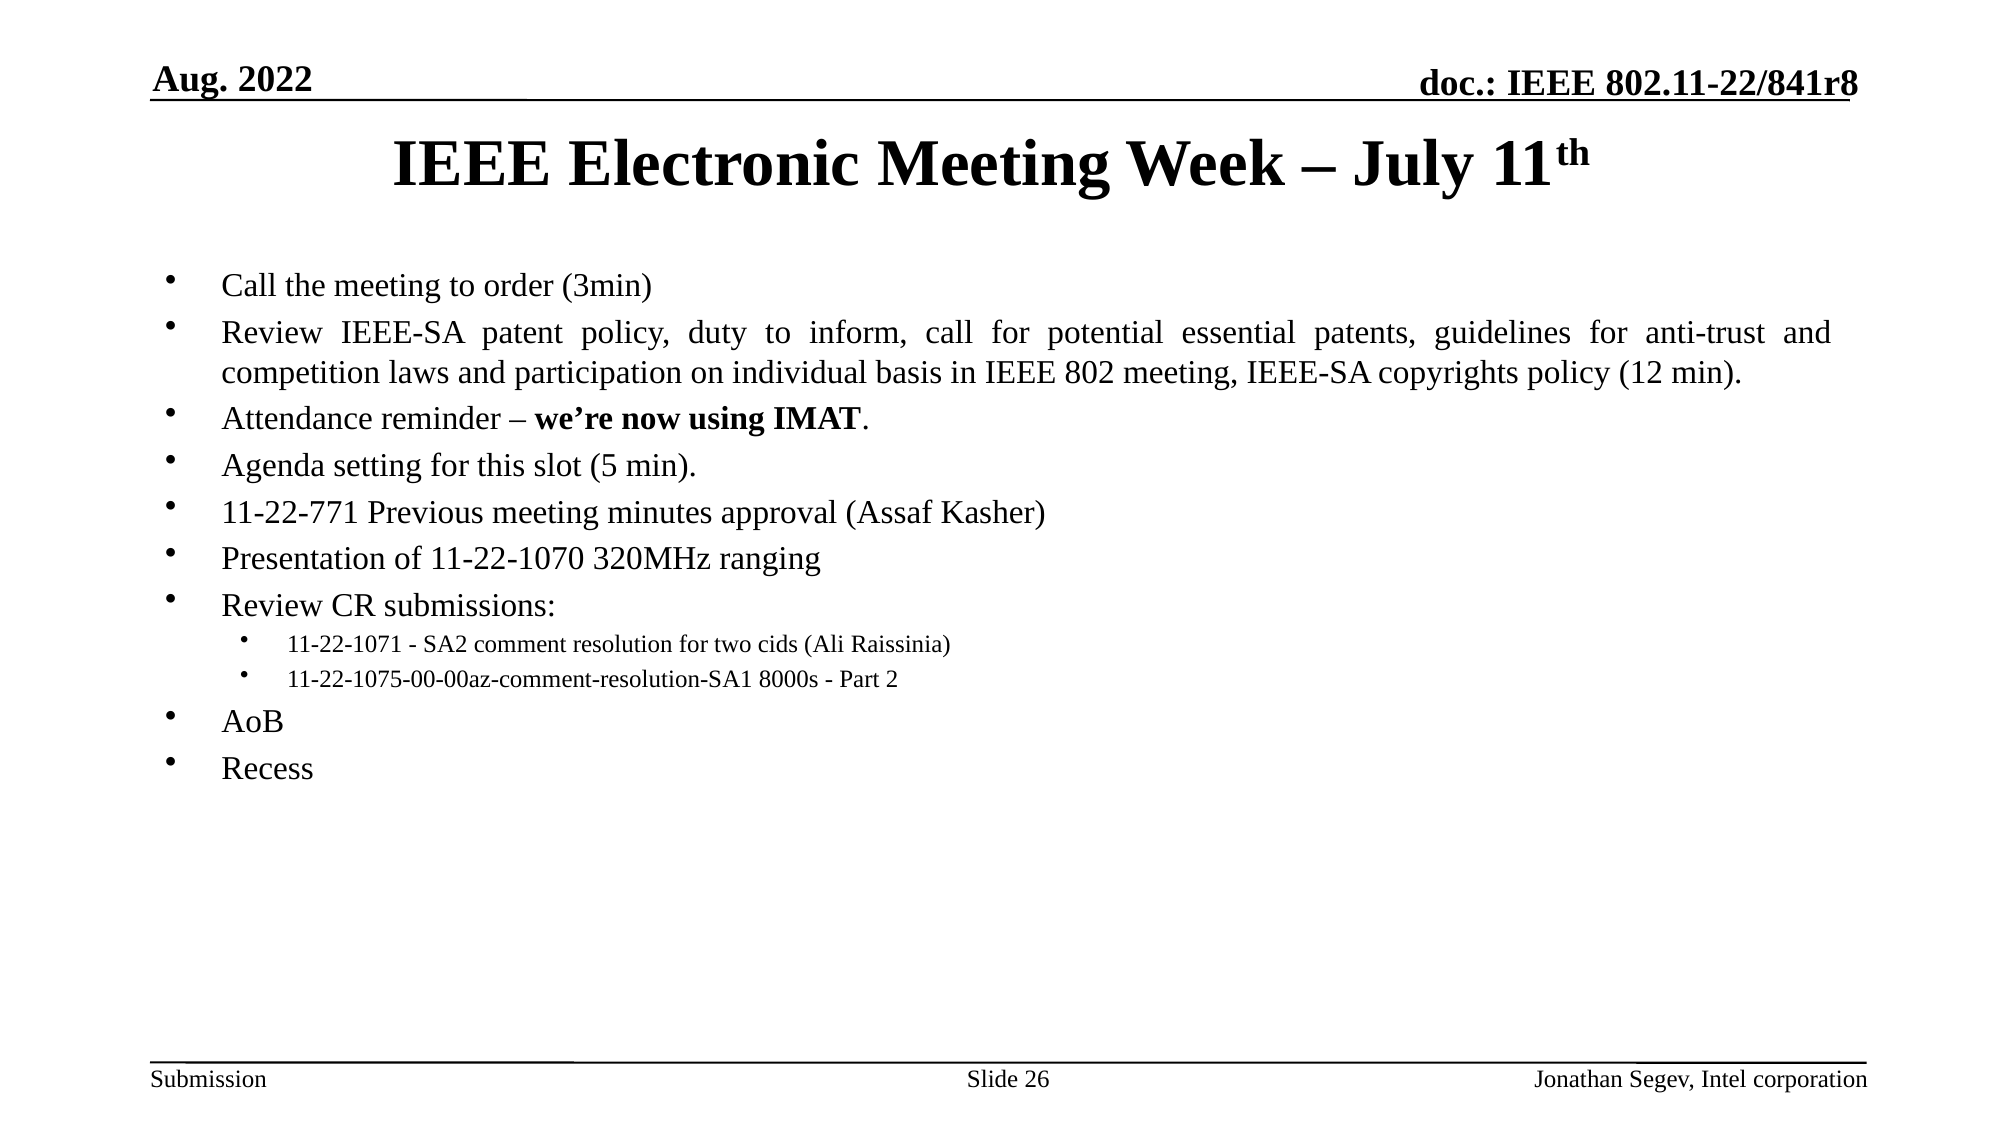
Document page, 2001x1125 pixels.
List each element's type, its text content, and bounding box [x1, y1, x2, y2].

title IEEE Electronic Meeting Week – July 11th [149, 112, 1850, 205]
slide_number Slide 26 [950, 1061, 1067, 1123]
footer Jonathan Segev, Intel corporation [1171, 1061, 1869, 1093]
list Call the meeting to order (3min) Review IEEE-SA patent policy, duty to inform, call for potential essential patents, guidelines for anti-trust and competition laws and participation on individual basis in IEEE 802 meeting, IEEE-SA copyrights policy (12 min). Attendance reminder – we’re now using IMAT. Agenda setting for this slot (5 min). 11-22-771 Previous meeting minutes approval (Assaf Kasher) Presentation of 11-22-1070 320MHz ranging Review CR submissions: 11-22-1071 - SA2 comment resolution for two cids (Ali Raissinia) 11-22-1075-00-00az-comment-resolution-SA1 8000s - Part 2 AoB Recess [149, 255, 1850, 1048]
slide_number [152, 54, 563, 100]
